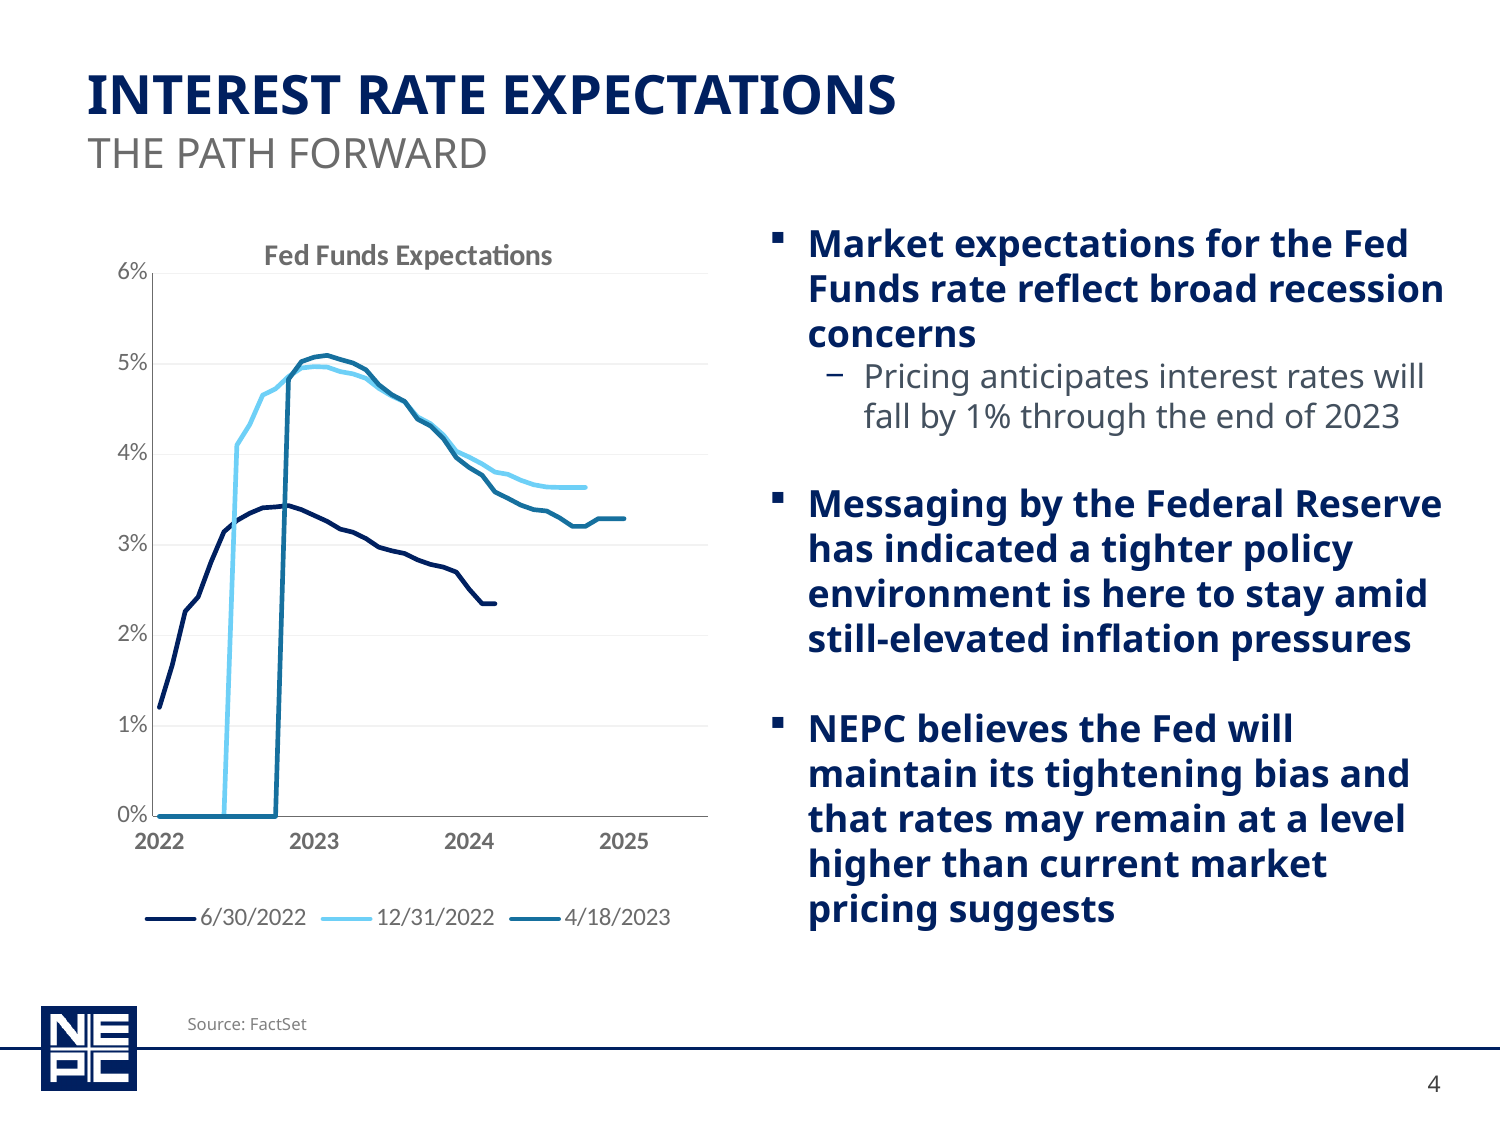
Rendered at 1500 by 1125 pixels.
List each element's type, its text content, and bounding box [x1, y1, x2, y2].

title Interest Rate Expectations [87, 2, 1413, 126]
picture [41, 1006, 137, 1091]
list Market expectations for the Fed Funds rate reflect broad recession concerns Pricing anticipates interest rates will fall by 1% through the end of 2023 Messaging by the Federal Reserve has indicated a tighter policy environment is here to stay amid still-elevated inflation pressures NEPC believes the Fed will maintain its tightening bias and that rates may remain at a level higher than current market pricing suggests [769, 212, 1456, 938]
list The Path Forward [87, 135, 1413, 213]
list Source: FactSet [187, 963, 1413, 1034]
chart [87, 212, 731, 938]
slide_number 4 [1321, 1073, 1456, 1109]
